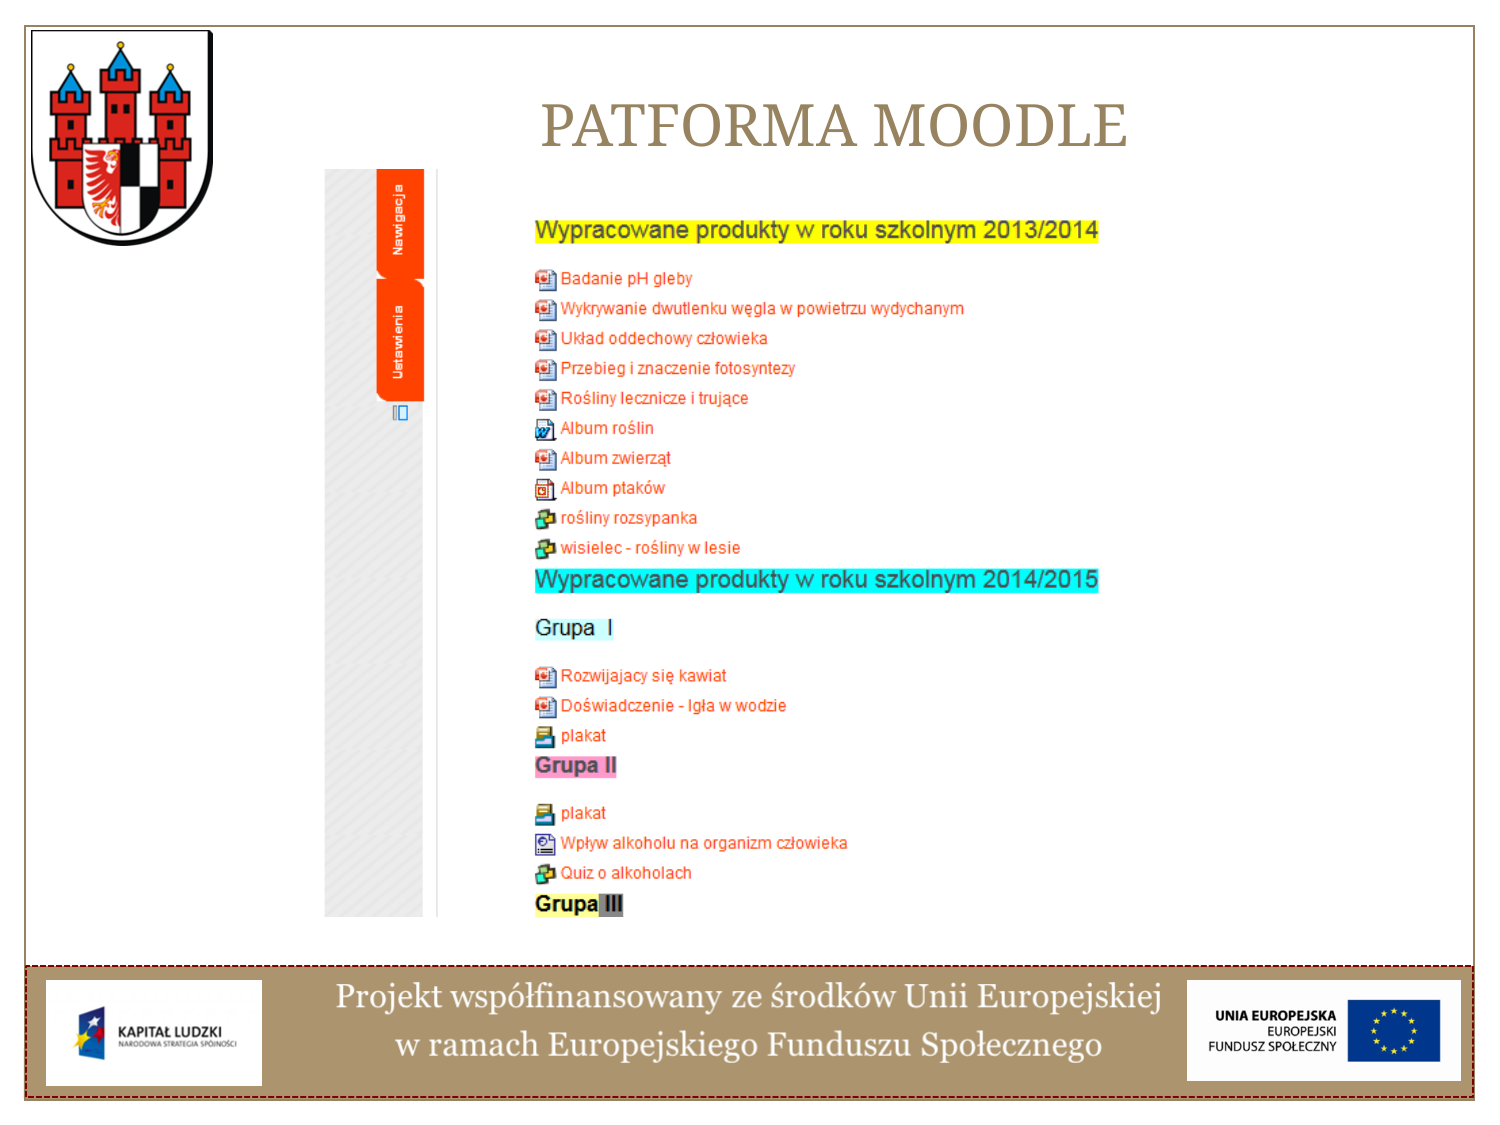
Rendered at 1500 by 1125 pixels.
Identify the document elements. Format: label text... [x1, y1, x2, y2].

text_box PATFORMA MOODLE [261, 54, 1408, 165]
picture [25, 168, 1475, 1098]
picture [31, 30, 213, 247]
